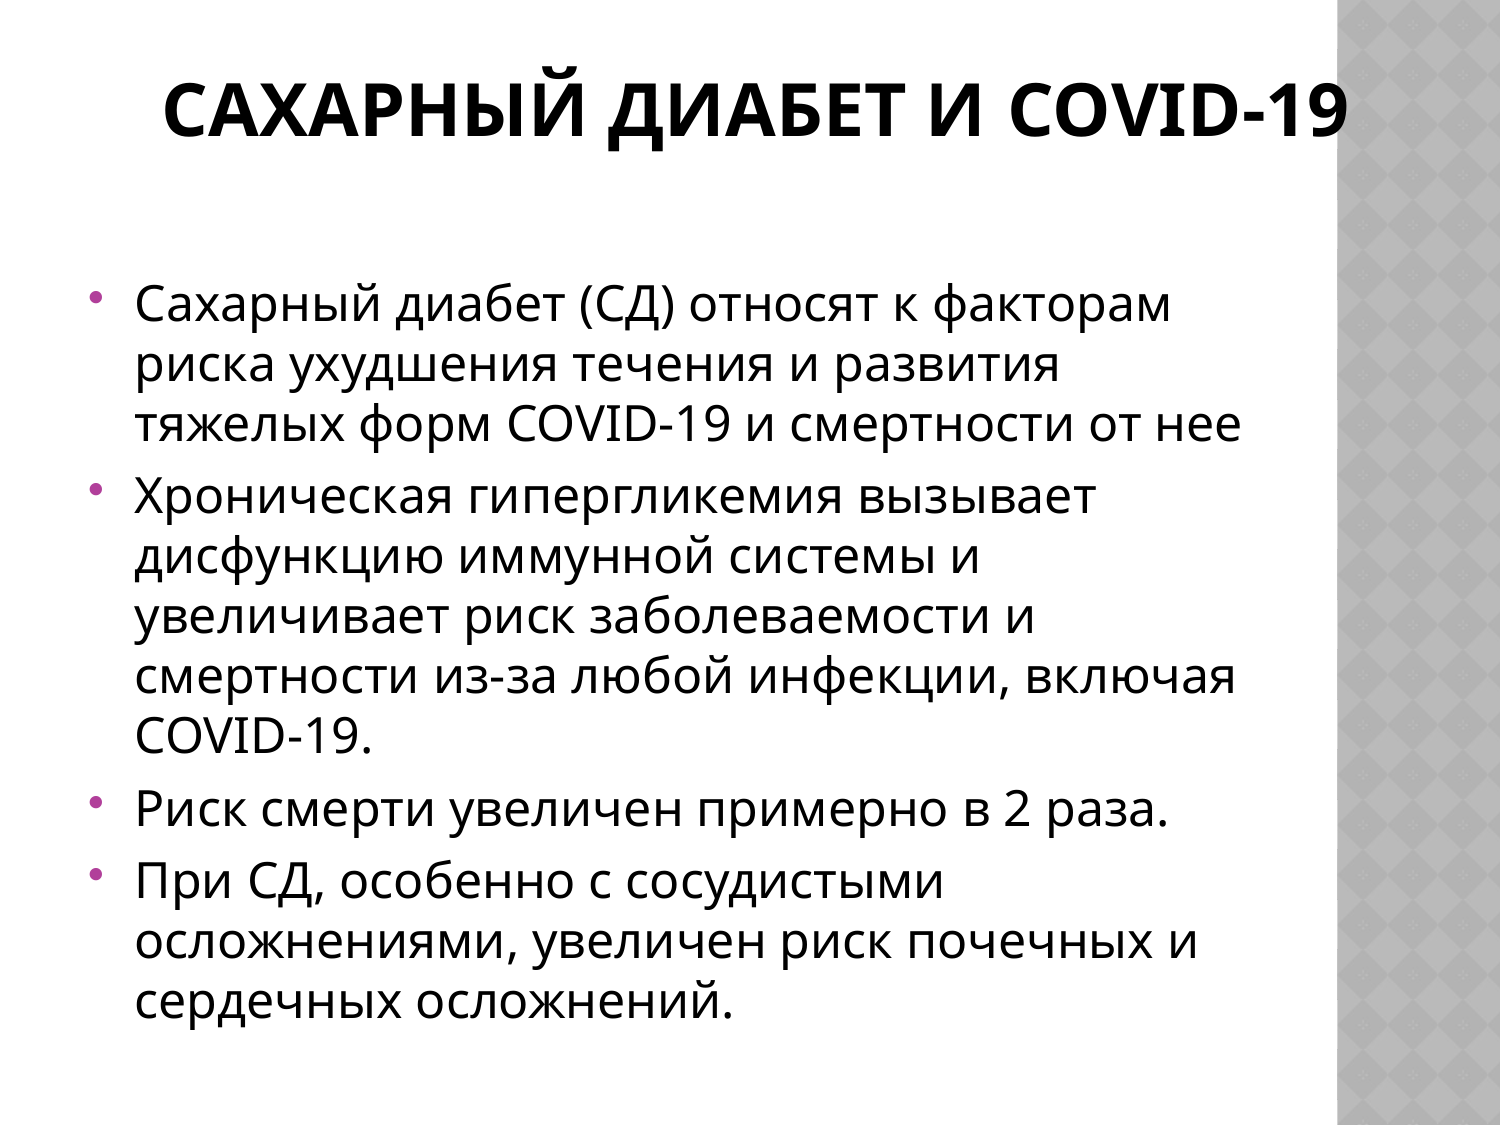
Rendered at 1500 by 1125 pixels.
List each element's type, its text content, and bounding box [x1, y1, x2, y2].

list Сахарный диабет (СД) относят к факторам риска ухудшения течения и развития тяжелых форм COVID-19 и смертности от нее Хроническая гипергликемия вызывает дисфункцию иммунной системы и увеличивает риск заболеваемости и смертности из-за любой инфекции, включая COVID-19. Риск смерти увеличен примерно в 2 раза. При СД, особенно с сосудистыми осложнениями, увеличен риск почечных и сердечных осложнений. [75, 264, 1263, 1059]
title Сахарный диабет и COVID-19 [0, 52, 1376, 240]
